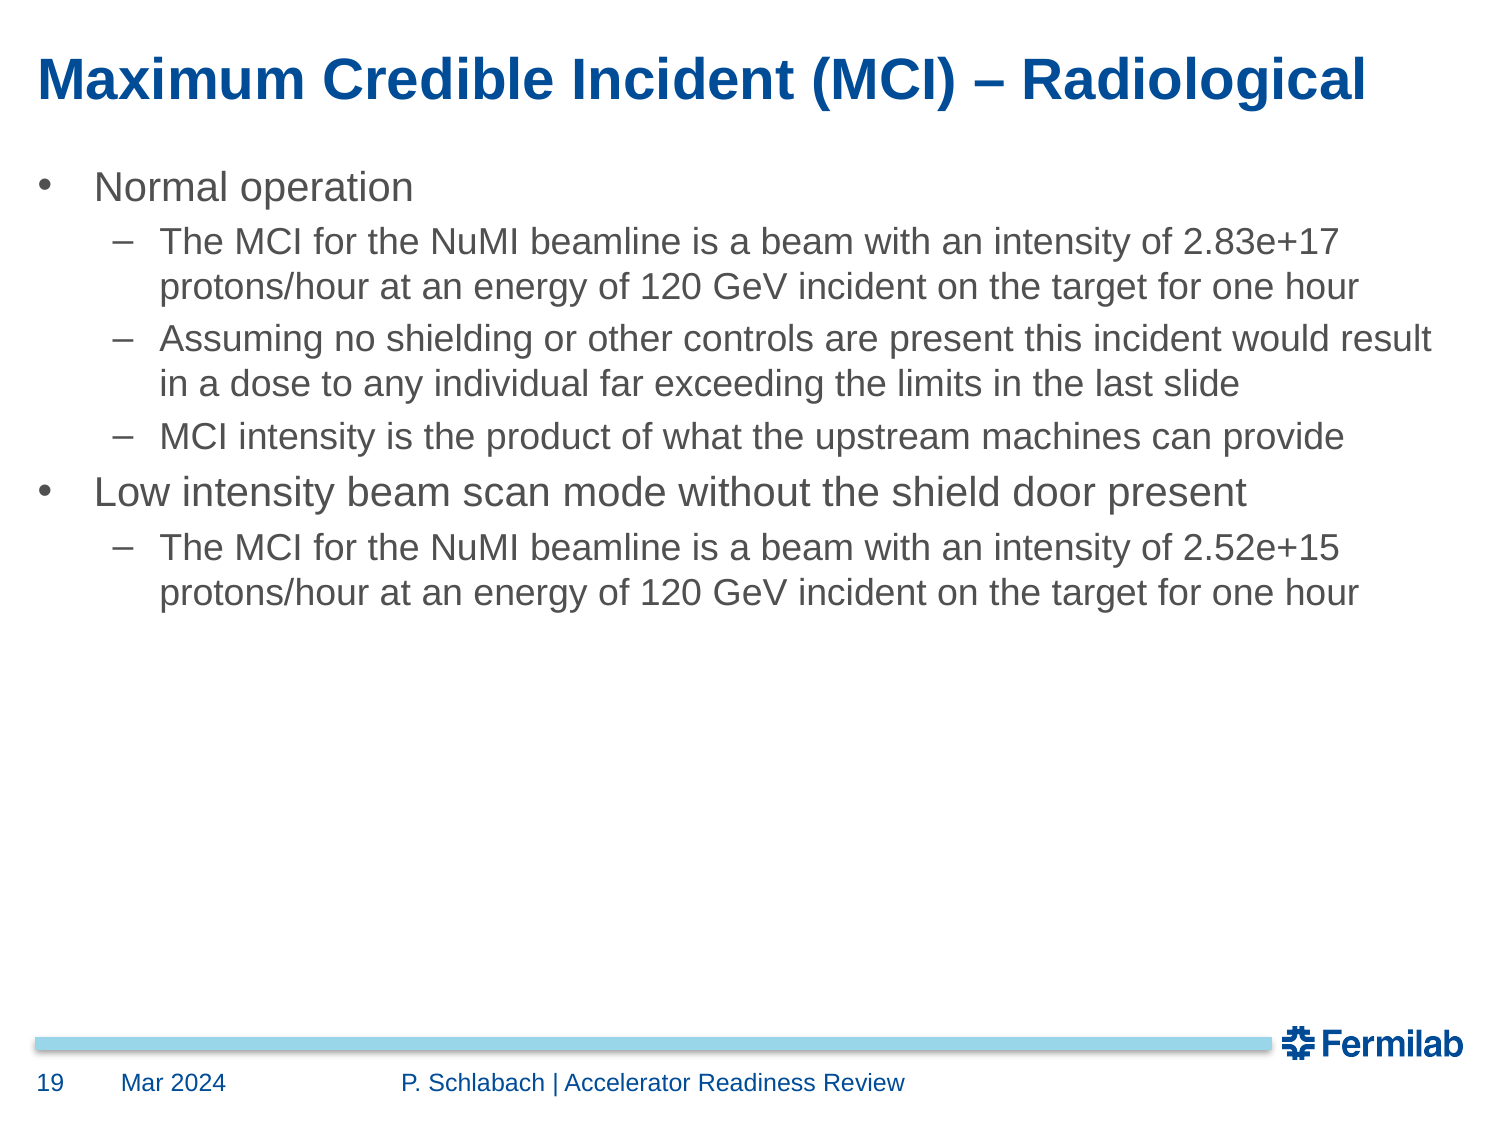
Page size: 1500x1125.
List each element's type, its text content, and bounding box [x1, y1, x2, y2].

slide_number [120, 1066, 251, 1107]
title Maximum Credible Incident (MCI) – Radiological [37, 41, 1463, 112]
picture [1282, 1026, 1463, 1060]
footer P. Schlabach | Accelerator Readiness Review [251, 1066, 1279, 1107]
slide_number 19 [36, 1066, 105, 1106]
list Normal operation The MCI for the NuMI beamline is a beam with an intensity of 2.83e+17 protons/hour at an energy of 120 GeV incident on the target for one hour Assuming no shielding or other controls are present this incident would result in a dose to any individual far exceeding the limits in the last slide MCI intensity is the product of what the upstream machines can provide Low intensity beam scan mode without the shield door present The MCI for the NuMI beamline is a beam with an intensity of 2.52e+15 protons/hour at an energy of 120 GeV incident on the target for one hour [37, 159, 1461, 1048]
